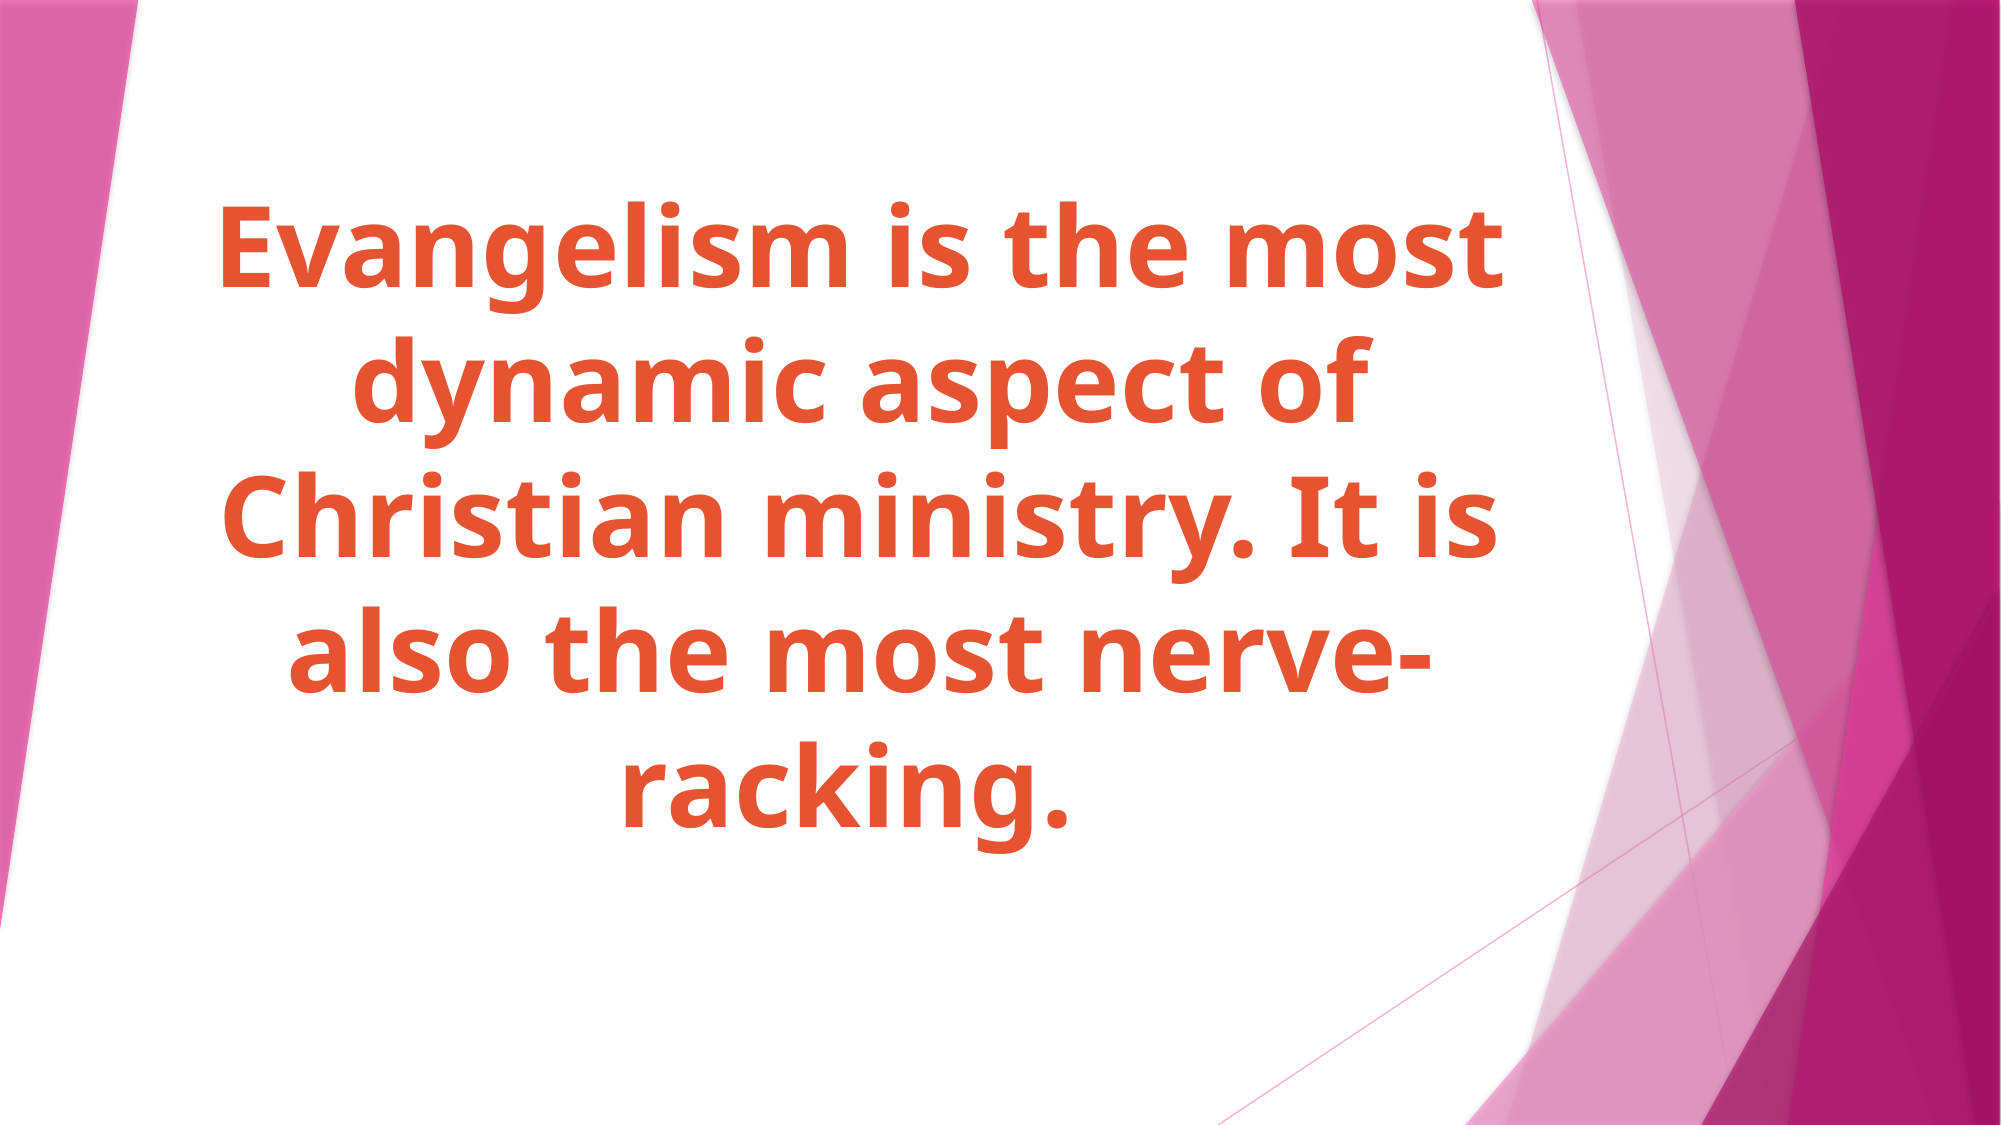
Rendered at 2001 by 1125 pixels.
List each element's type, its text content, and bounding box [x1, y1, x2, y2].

title Evangelism is the most dynamic aspect of Christian ministry. It is also the most nerve-racking. [99, 588, 1621, 859]
